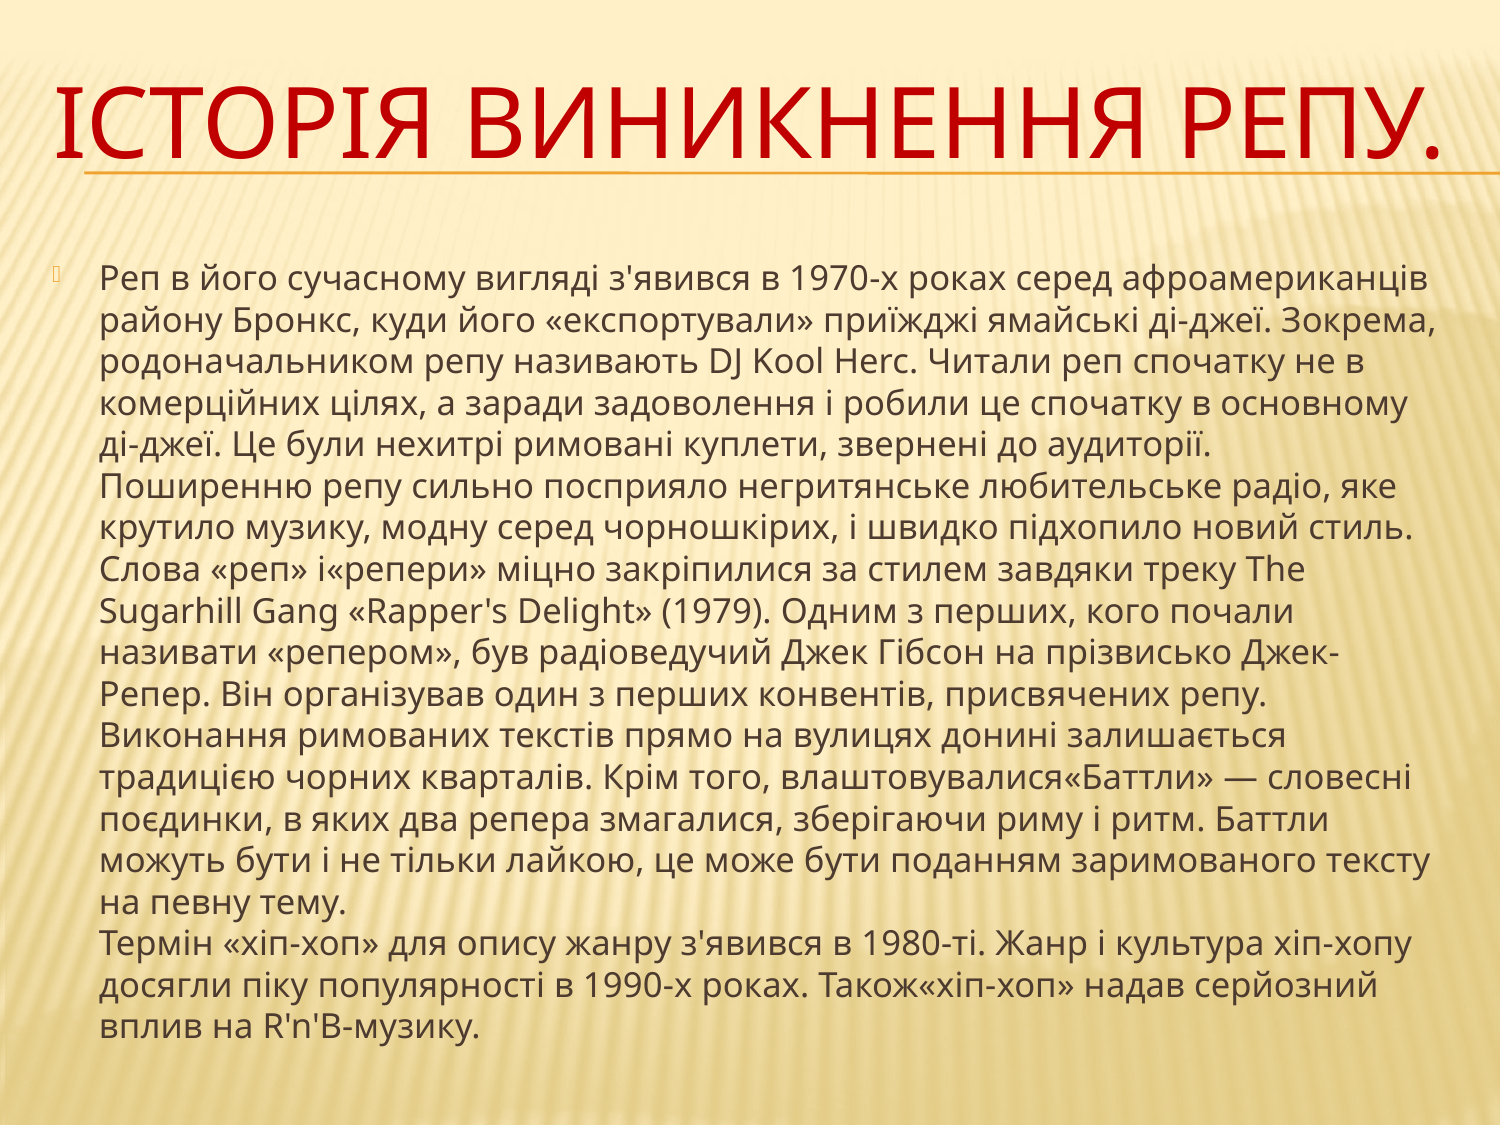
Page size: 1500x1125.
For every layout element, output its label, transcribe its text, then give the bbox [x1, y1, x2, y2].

title Історія виникнення репу. [37, 50, 1463, 188]
list Реп в його сучасному вигляді з'явився в 1970-х роках серед афроамериканців району Бронкс, куди його «експортували» приїжджі ямайські ді-джеї. Зокрема, родоначальником репу називають DJ Kool Herc. Читали реп спочатку не в комерційних цілях, а заради задоволення і робили це спочатку в основному ді-джеї. Це були нехитрі римовані куплети, звернені до аудиторії. Поширенню репу сильно посприяло негритянське любительське радіо, яке крутило музику, модну серед чорношкірих, і швидко підхопило новий стиль. Слова «реп» і«репери» міцно закріпилися за стилем завдяки треку The Sugarhill Gang «Rapper's Delight» (1979). Одним з перших, кого почали називати «репером», був радіоведучий Джек Гібсон на прізвисько Джек-Репер. Він організував один з перших конвентів, присвячених репу. Виконання римованих текстів прямо на вулицях донині залишається традицією чорних кварталів. Крім того, влаштовувалися«Баттли» — словесні поєдинки, в яких два репера змагалися, зберігаючи риму і ритм. Баттли можуть бути і не тільки лайкою, це може бути поданням заримованого тексту на певну тему. Термін «хіп-хоп» для опису жанру з'явився в 1980-ті. Жанр і культура хіп-хопy досягли піку популярності в 1990-х роках. Також«хіп-хоп» надав серйозний вплив на R'n'B-музику. [37, 200, 1463, 1075]
